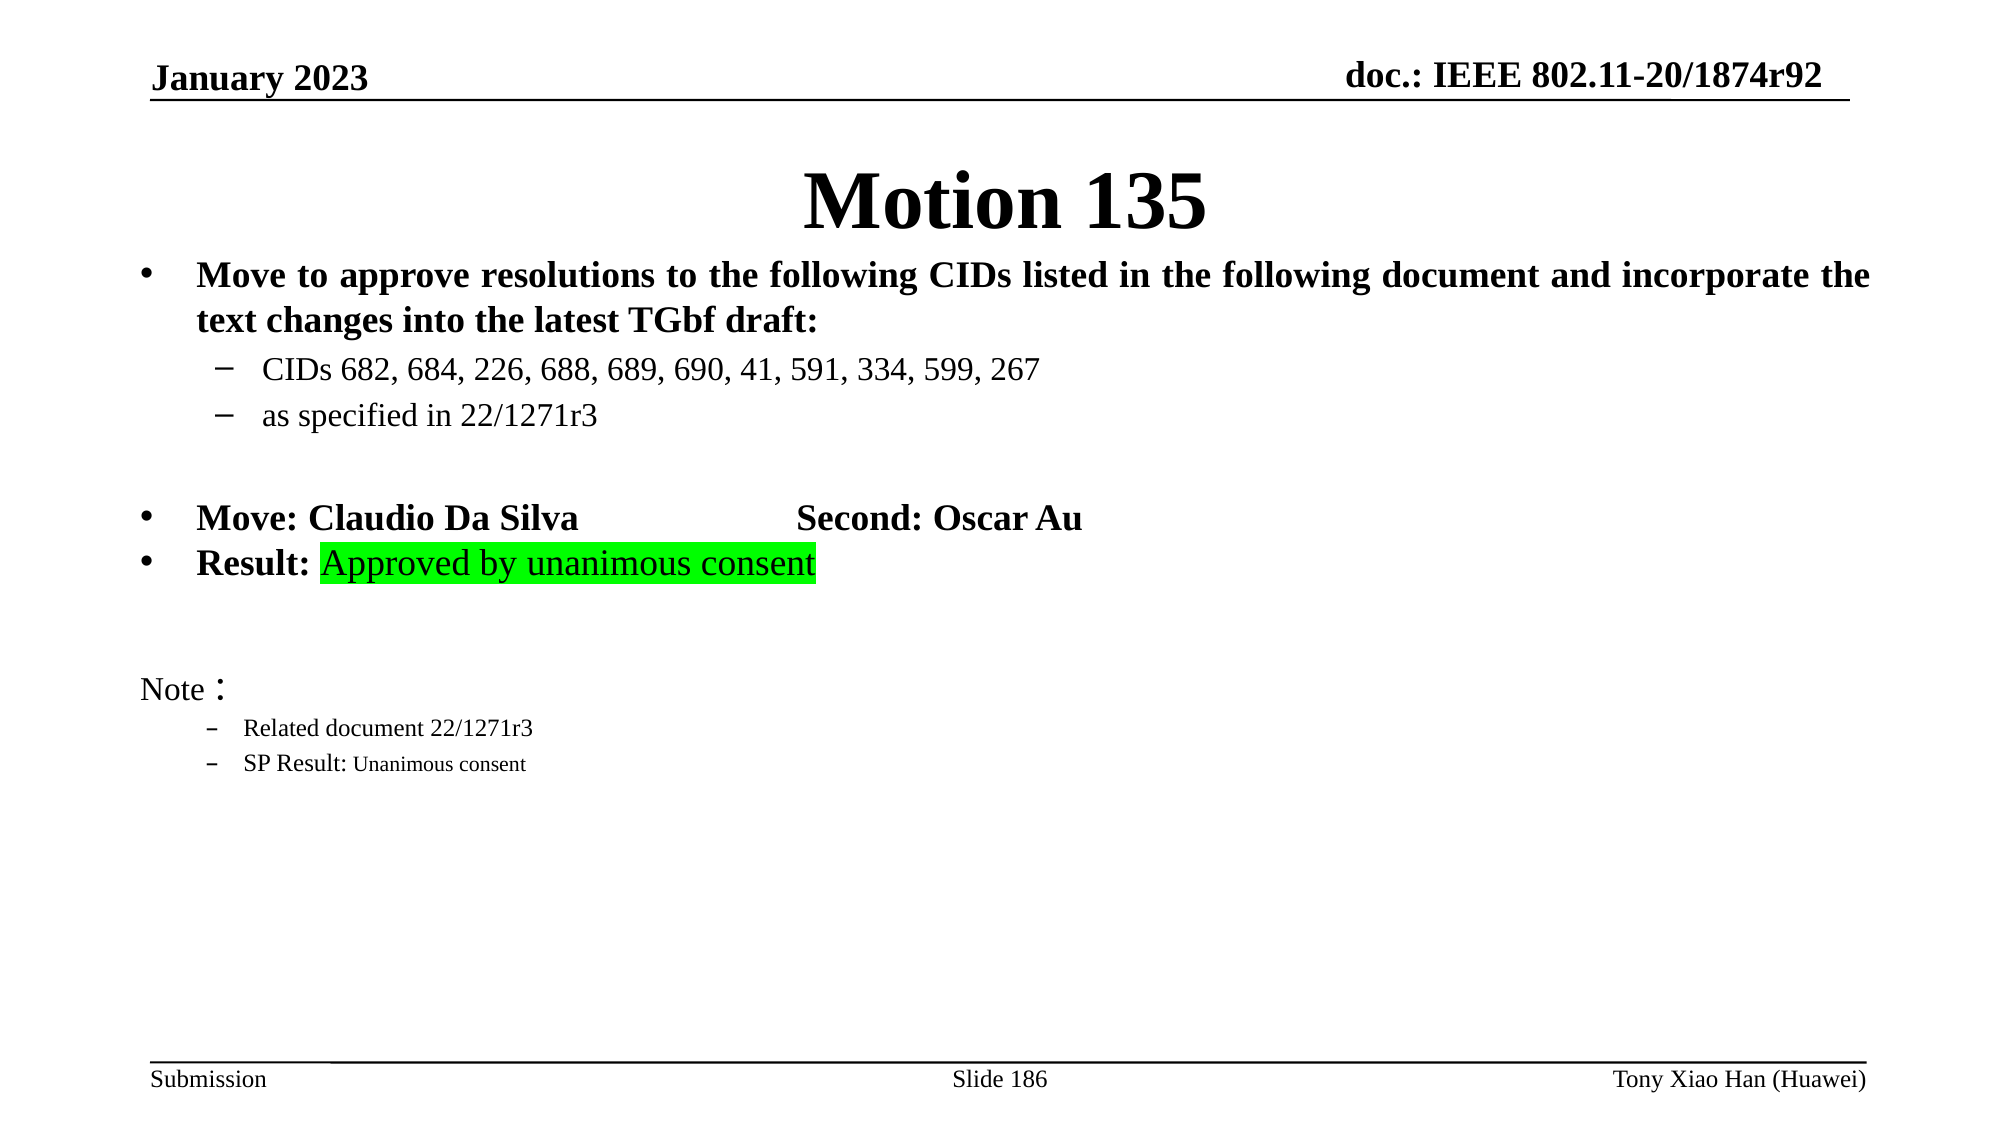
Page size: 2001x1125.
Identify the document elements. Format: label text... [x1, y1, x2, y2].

text_box Motion 135 [368, 137, 1644, 212]
text_box Move to approve resolutions to the following CIDs listed in the following document and incorporate the text changes into the latest TGbf draft: CIDs 682, 684, 226, 688, 689, 690, 41, 591, 334, 599, 267 as specified in 22/1271r3 Move: Claudio Da Silva Second: Oscar Au Result: Approved by unanimous consent Note： Related document 22/1271r3 SP Result: Unanimous consent [125, 212, 1888, 900]
